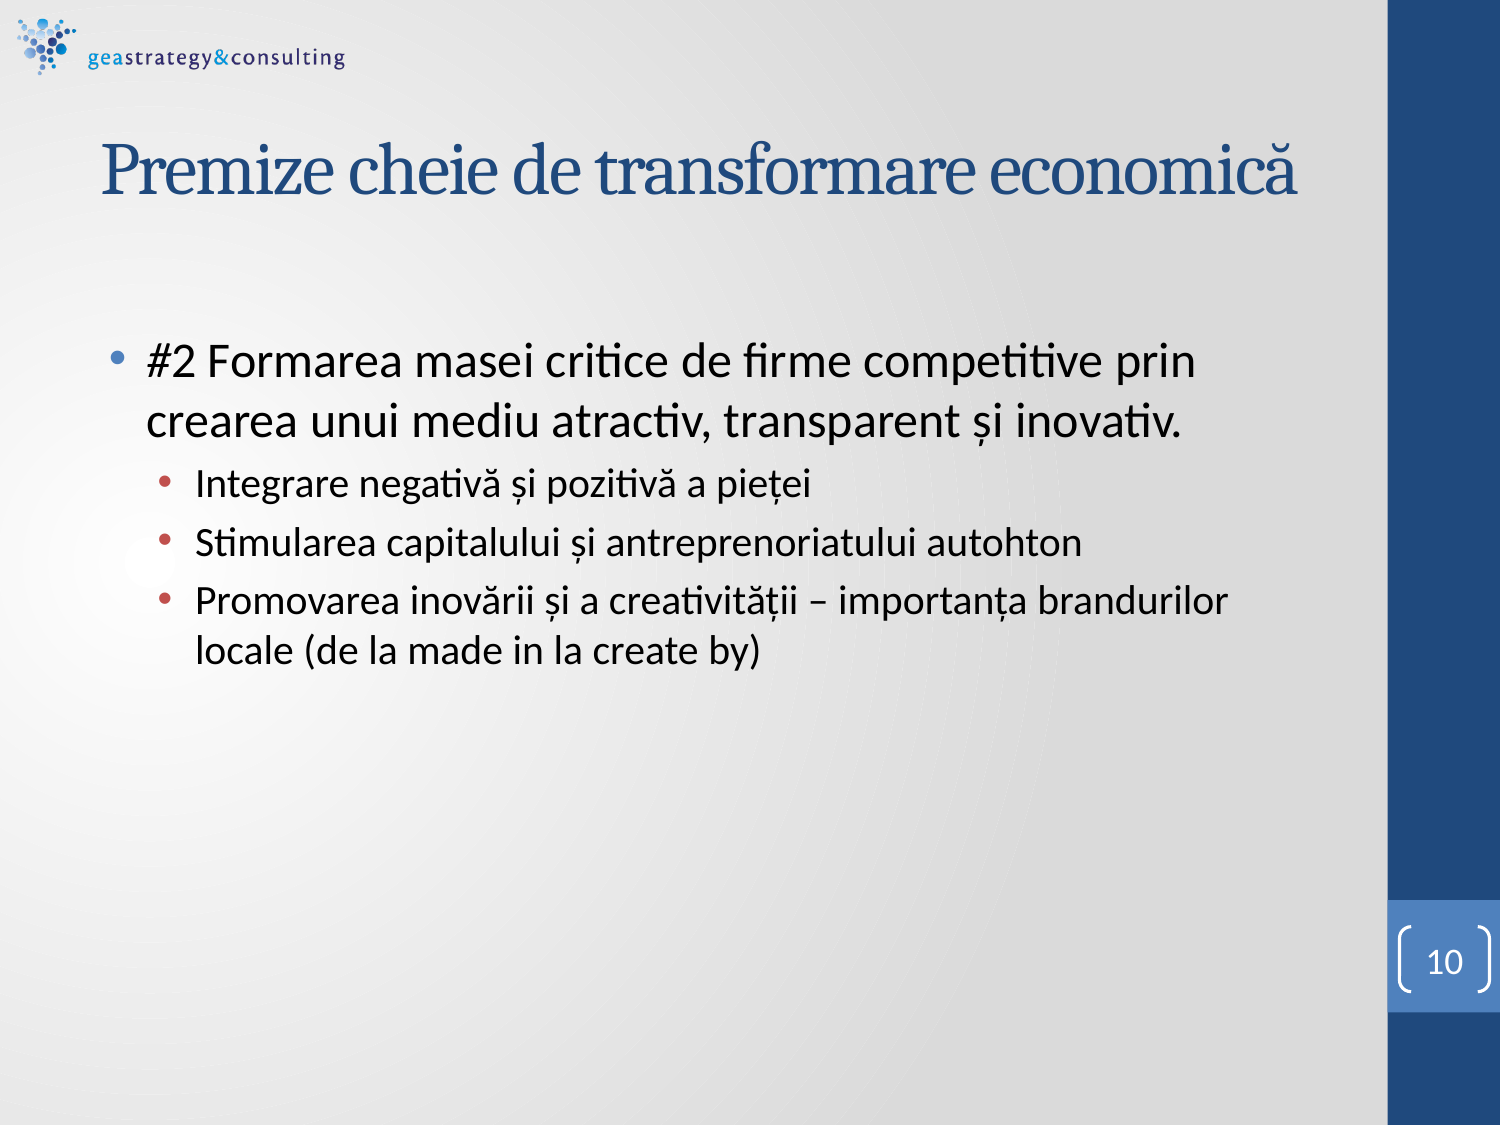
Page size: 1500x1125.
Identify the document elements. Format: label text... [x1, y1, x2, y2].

list #2 Formarea masei critice de firme competitive prin crearea unui mediu atractiv, transparent şi inovativ. Integrare negativă și pozitivă a pieței Stimularea capitalului și antreprenoriatului autohton Promovarea inovării și a creativității – importanța brandurilor locale (de la made in la create by) [75, 249, 1325, 1088]
picture [13, 10, 349, 82]
title Premize cheie de transformare economică [75, 104, 1325, 225]
slide_number 10 [1397, 925, 1492, 994]
